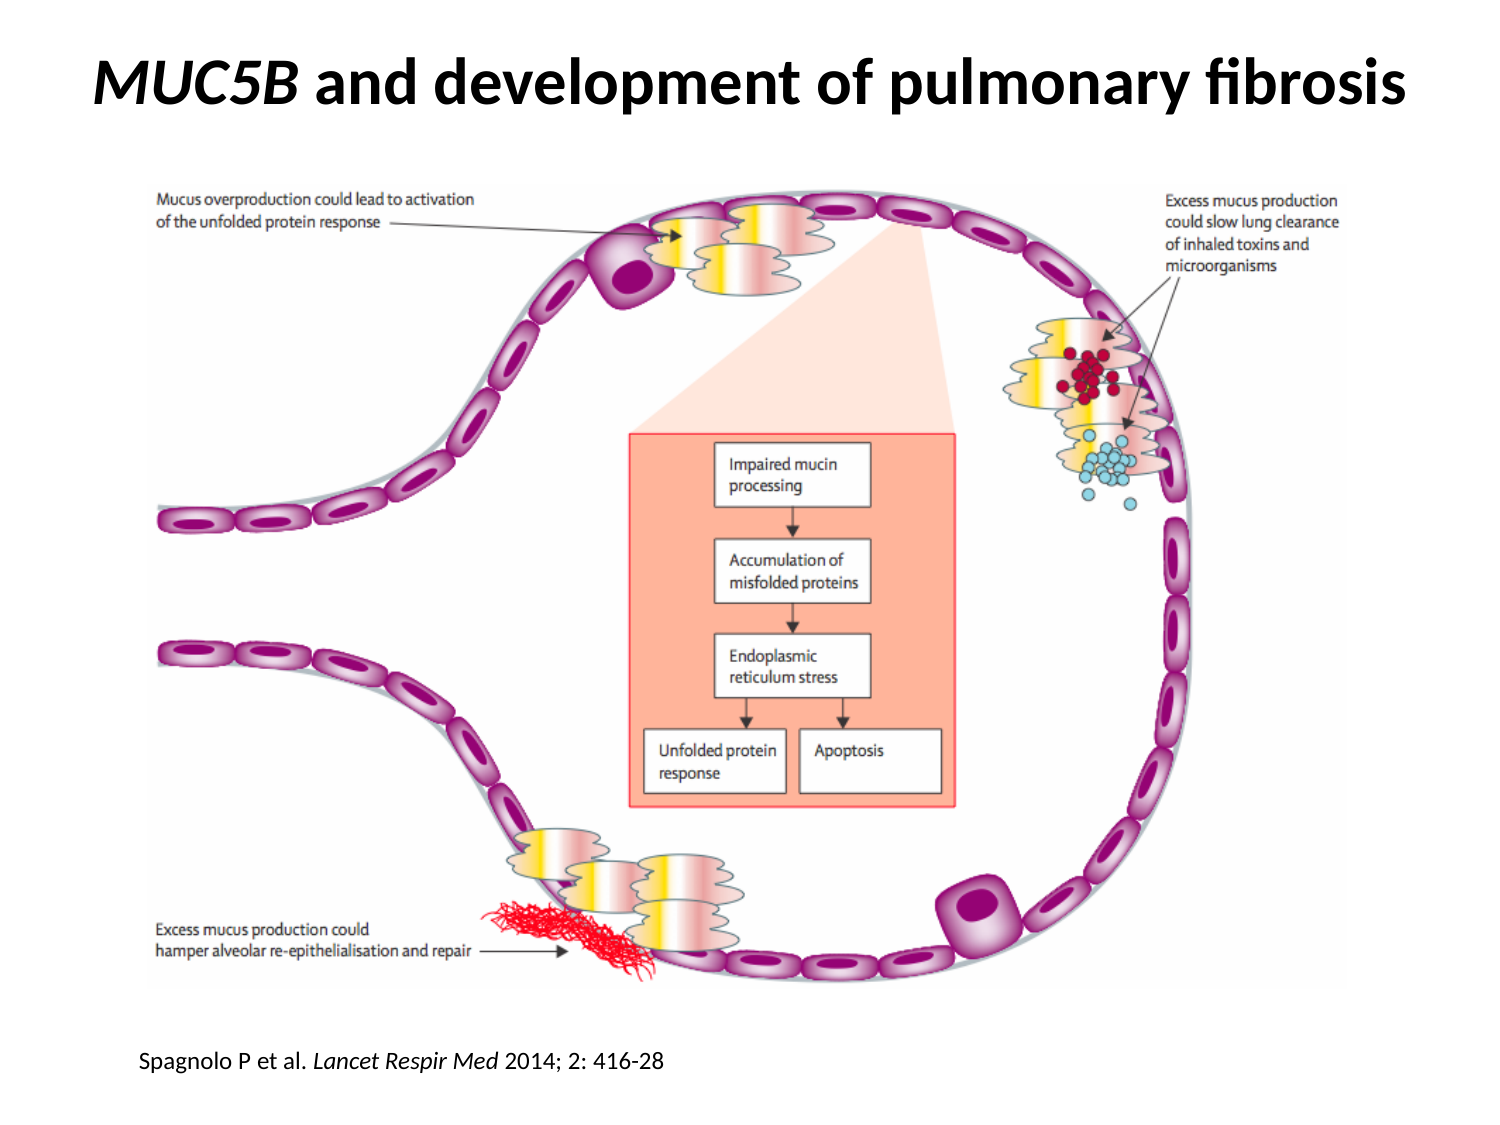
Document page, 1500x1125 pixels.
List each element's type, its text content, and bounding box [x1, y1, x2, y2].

picture [147, 184, 1347, 990]
text_box Spagnolo P et al. Lancet Respir Med 2014; 2: 416-28 [123, 1036, 762, 1082]
text_box MUC5B and development of pulmonary fibrosis [17, 30, 1483, 138]
